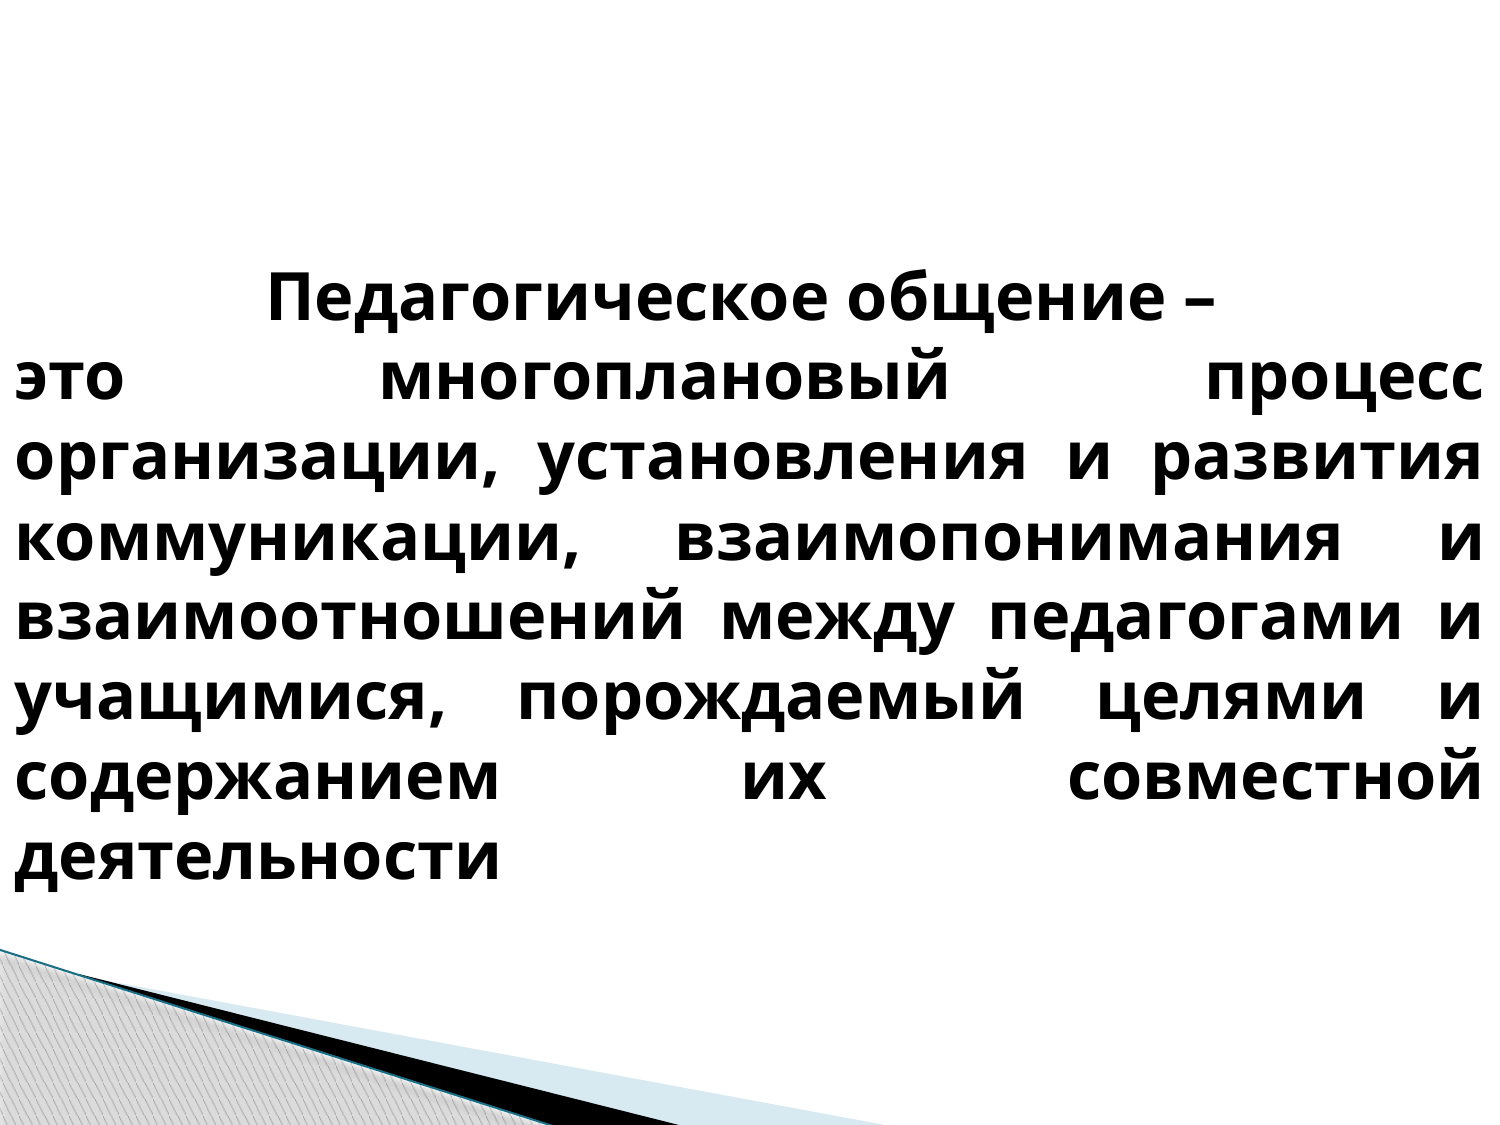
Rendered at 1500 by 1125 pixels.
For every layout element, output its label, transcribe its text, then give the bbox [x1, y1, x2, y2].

text_box Педагогическое общение – это многоплановый процесс организации, установления и развития коммуникации, взаимопонимания и взаимоотношений между педагогами и учащимися, порождаемый целями и содержанием их совместной деятельности [0, 246, 1500, 901]
